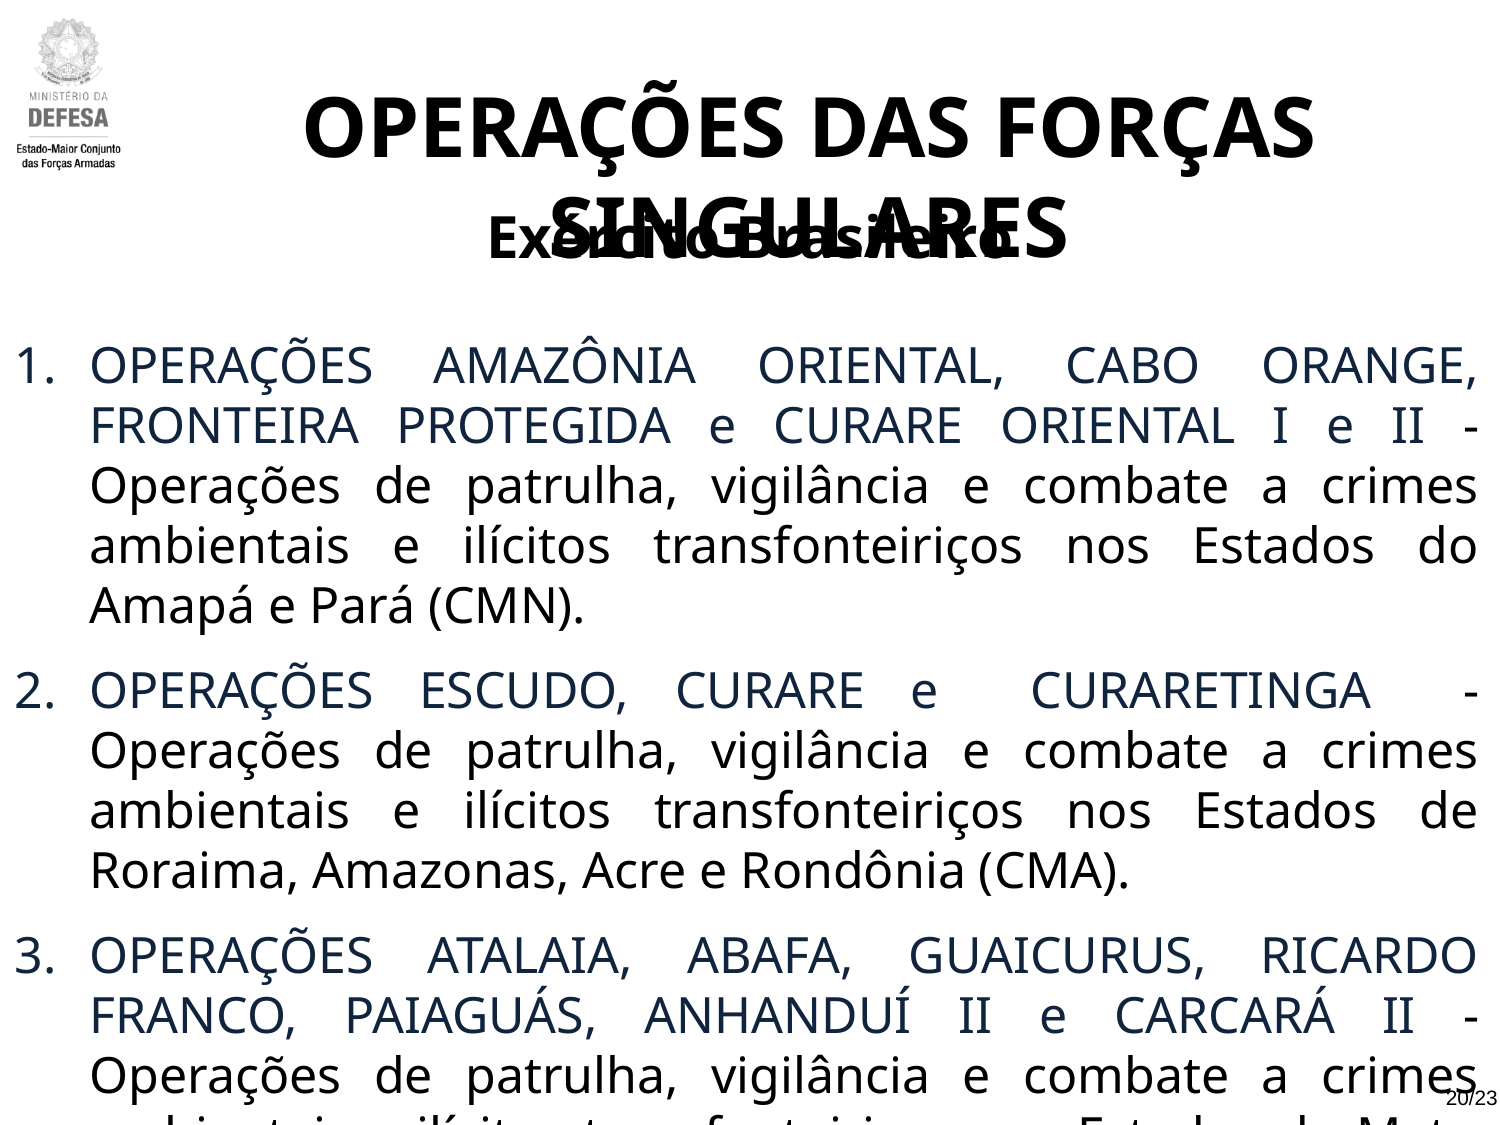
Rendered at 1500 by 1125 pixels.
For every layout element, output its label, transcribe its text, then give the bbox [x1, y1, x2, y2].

text_box OPERAÇÕES DAS FORÇAS SINGULARES [123, 66, 1494, 193]
text_box OPERAÇÕES AMAZÔNIA ORIENTAL, CABO ORANGE, FRONTEIRA PROTEGIDA e CURARE ORIENTAL I e II - Operações de patrulha, vigilância e combate a crimes ambientais e ilícitos transfonteiriços nos Estados do Amapá e Pará (CMN). OPERAÇÕES ESCUDO, CURARE e CURARETINGA - Operações de patrulha, vigilância e combate a crimes ambientais e ilícitos transfonteiriços nos Estados de Roraima, Amazonas, Acre e Rondônia (CMA). OPERAÇÕES ATALAIA, ABAFA, GUAICURUS, RICARDO FRANCO, PAIAGUÁS, ANHANDUÍ II e CARCARÁ II - Operações de patrulha, vigilância e combate a crimes ambientais e ilícitos transfonteiriços nos Estados de Mato Grosso e Mato Grosso do Sul (CMO). [0, 326, 1494, 1125]
text_box Exército Brasileiro [0, 193, 1500, 278]
picture [0, 0, 136, 192]
